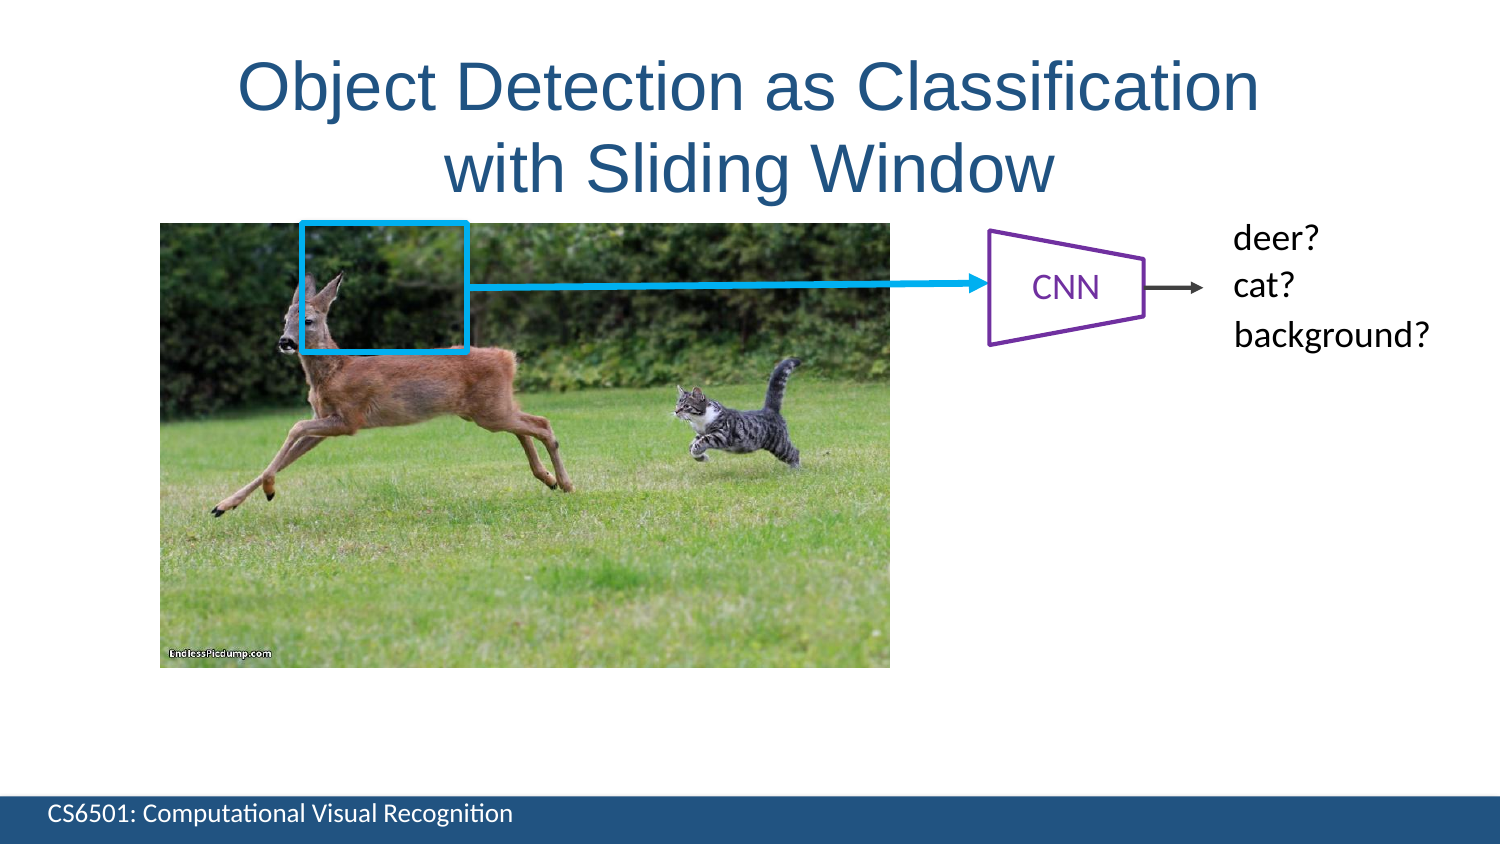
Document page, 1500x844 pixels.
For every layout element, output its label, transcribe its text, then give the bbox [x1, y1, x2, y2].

text_box background? [1226, 302, 1439, 363]
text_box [466, 282, 990, 288]
text_box cat? [1225, 252, 1305, 313]
text_box CNN [1024, 254, 1109, 315]
picture [306, 227, 463, 348]
text_box [989, 230, 1144, 346]
title Object Detection as Classification with Sliding Window [75, 33, 1425, 175]
picture [471, 222, 890, 282]
picture [160, 222, 890, 669]
text_box deer? [1225, 205, 1329, 266]
